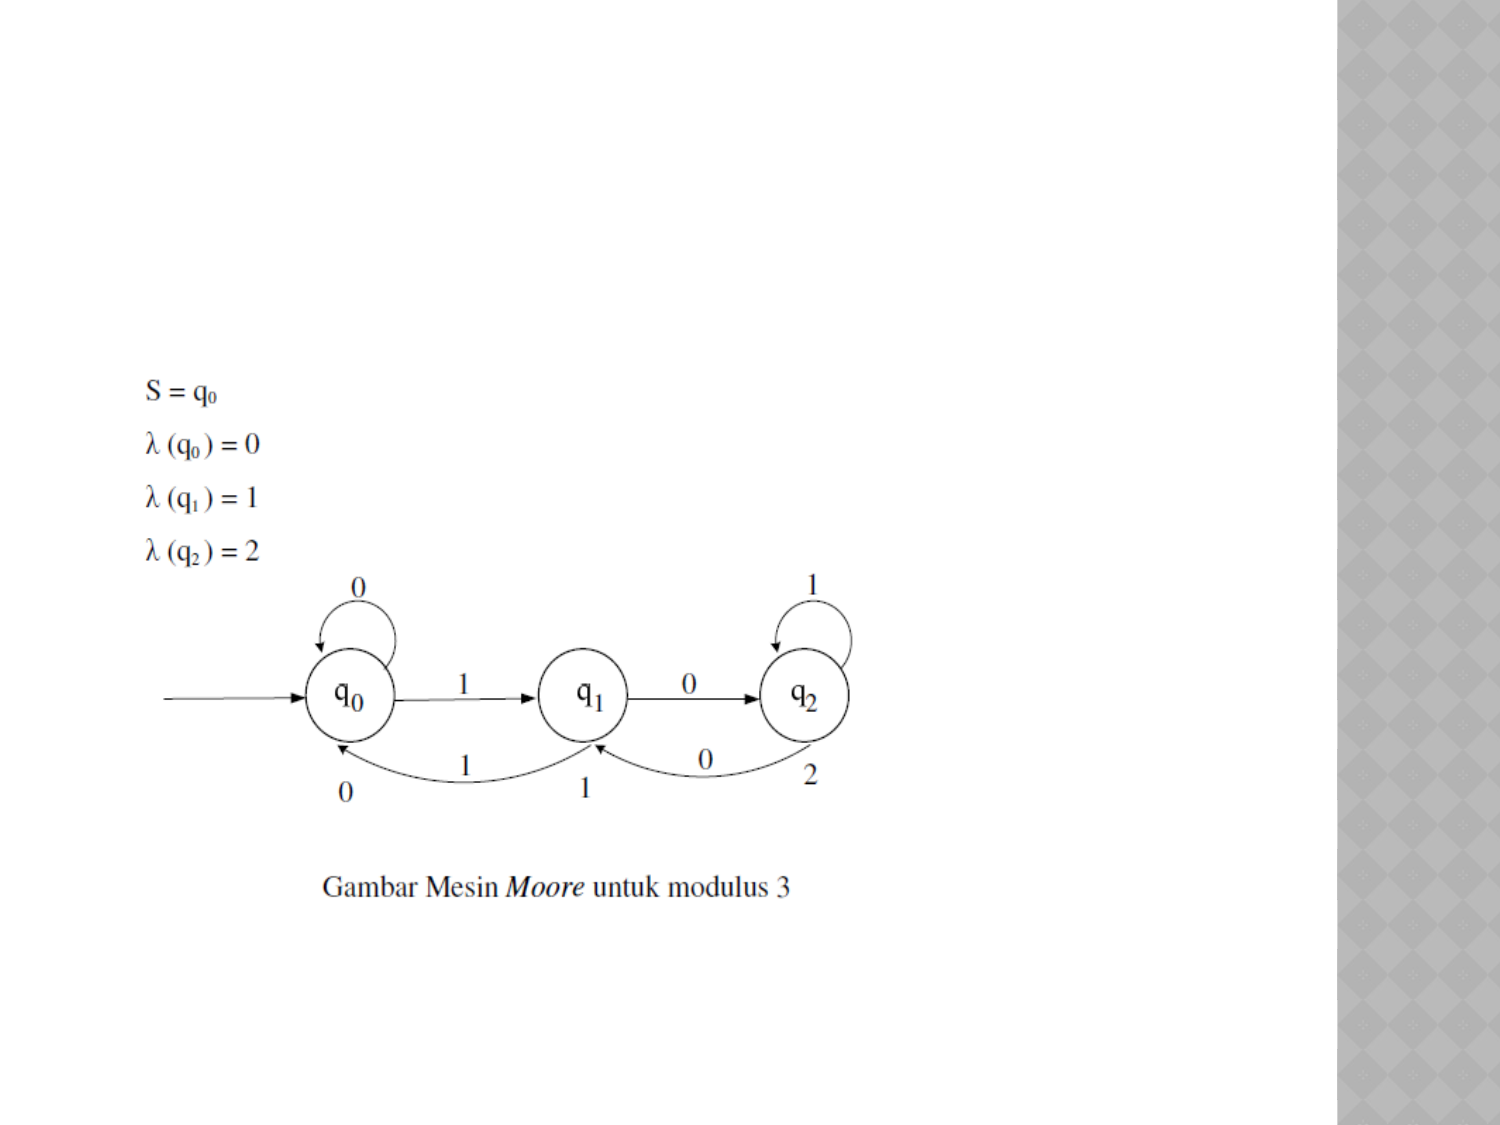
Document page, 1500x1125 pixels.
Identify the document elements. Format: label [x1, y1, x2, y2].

list [74, 361, 1263, 934]
